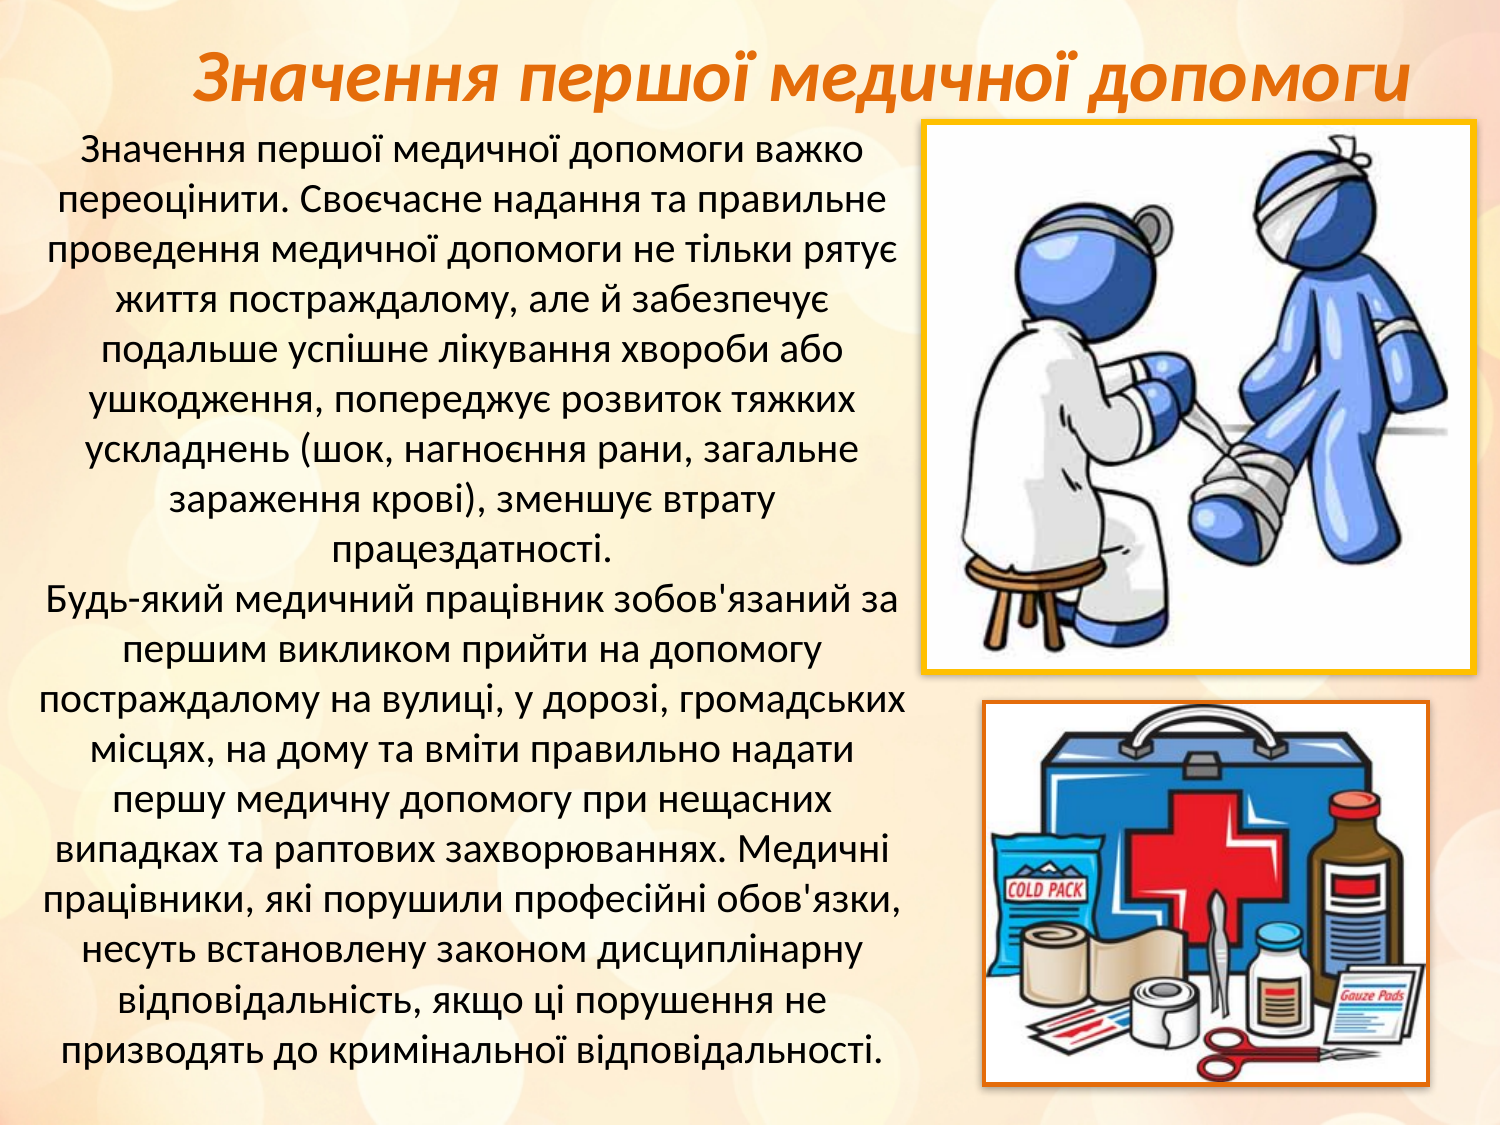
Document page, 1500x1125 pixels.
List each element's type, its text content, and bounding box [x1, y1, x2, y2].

picture [0, 0, 1500, 1125]
text_box Значення першої медичної допомоги важко переоцінити. Своєчасне надання та правильне проведення медичної допомоги не тільки рятує життя постраждалому, але й забезпечує подальше успішне лікування хвороби або ушкодження, попереджує розвиток тяжких ускладнень (шок, нагноєння рани, загальне зараження крові), зменшує втрату працездатності. Будь-який медичний працівник зобов'язаний за першим викликом прийти на допомогу постраждалому на вулиці, у дорозі, громадських місцях, на дому та вміти правильно надати першу медичну допомогу при нещасних випадках та раптових захворюваннях. Медичні працівники, які порушили професійні обов'язки, несуть встановлену законом дисциплінарну відповідальність, якщо ці порушення не призводять до кримінальної відповідальності. [17, 113, 928, 1079]
text_box Значення першої медичної допомоги [177, 19, 1429, 117]
